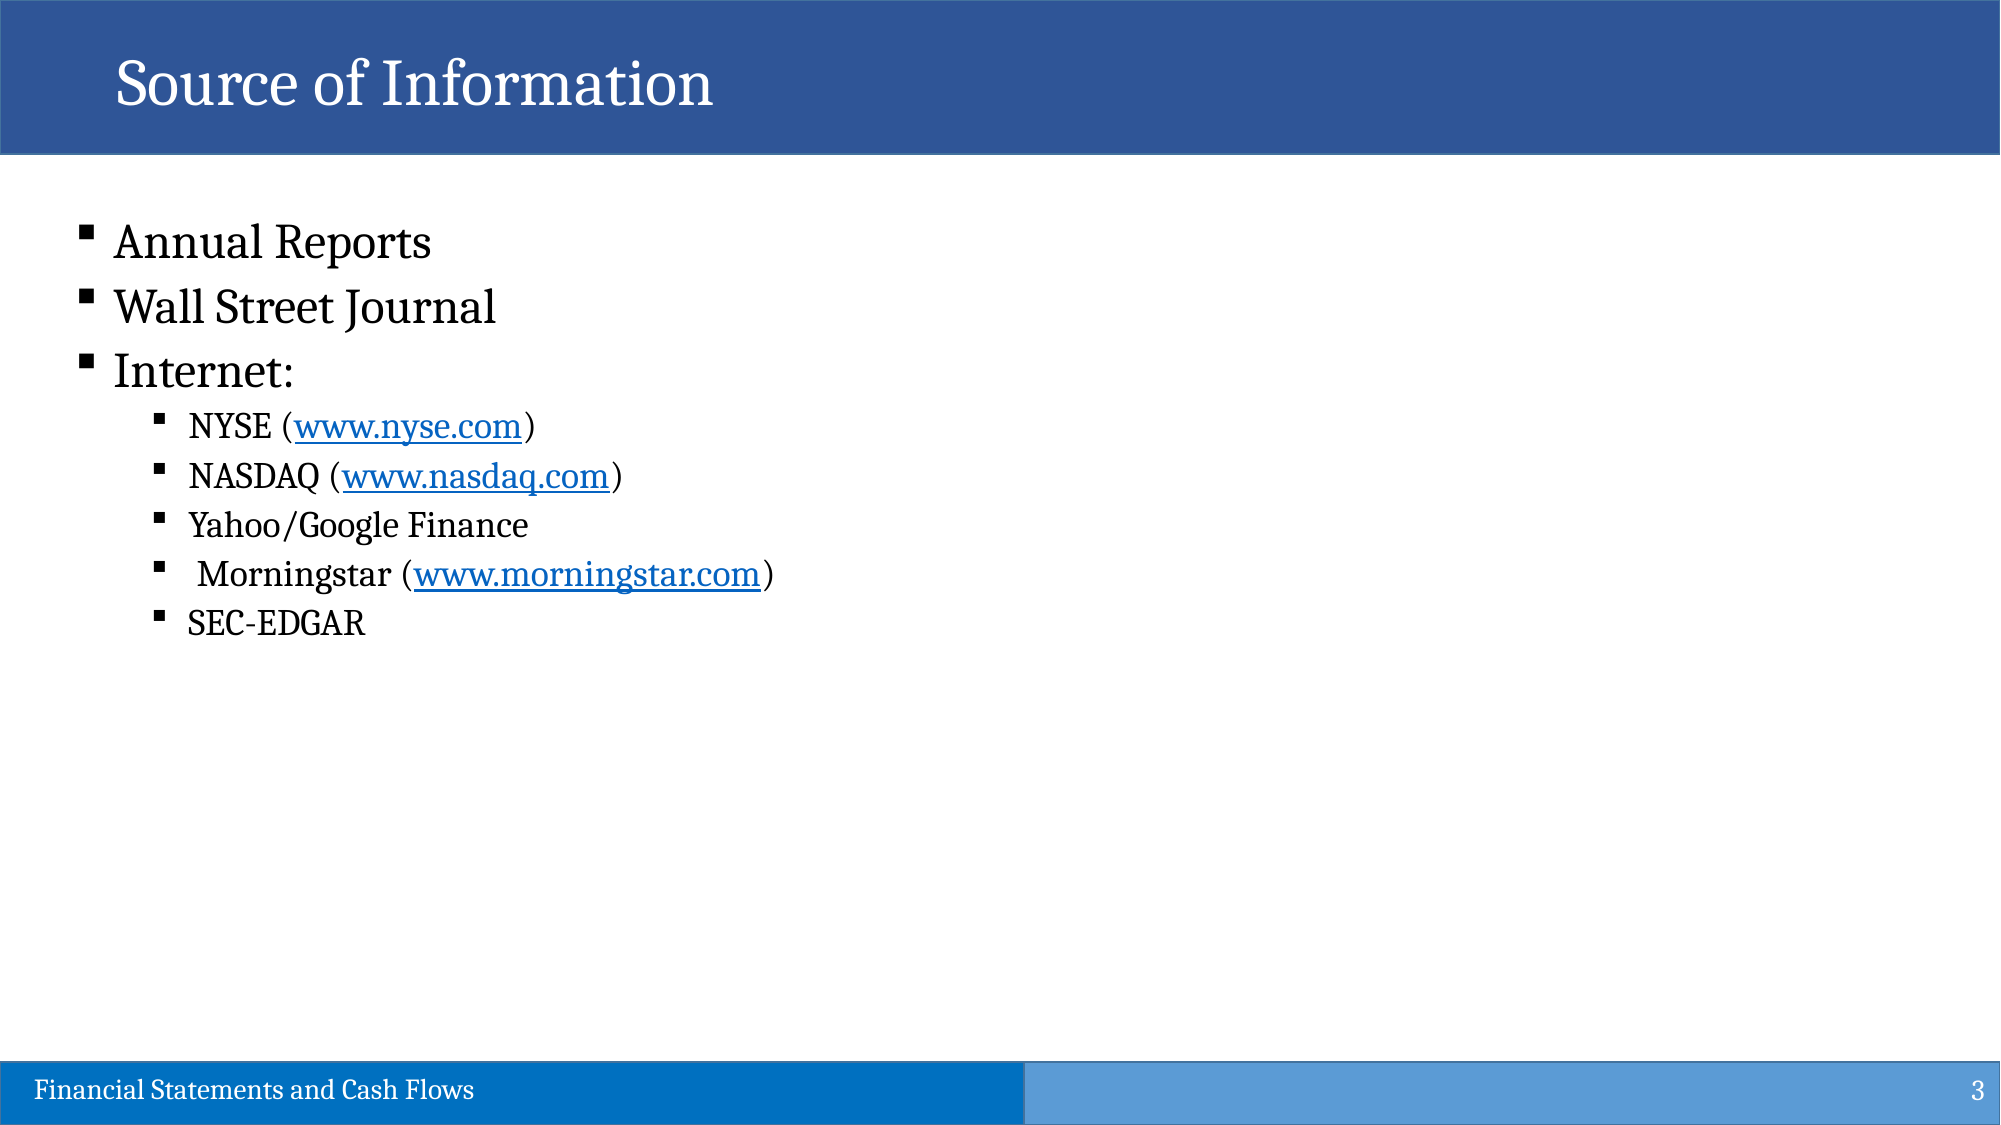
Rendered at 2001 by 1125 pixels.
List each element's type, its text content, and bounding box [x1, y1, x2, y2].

text_box Annual Reports Wall Street Journal Internet: NYSE (www.nyse.com) NASDAQ (www.nasdaq.com) Yahoo/Google Finance Morningstar (www.morningstar.com) SEC-EDGAR [61, 201, 1950, 1057]
text_box Financial Statements and Cash Flows [19, 1063, 850, 1113]
text_box [0, 1061, 1023, 1125]
slide_number 3 [1550, 1059, 2000, 1120]
text_box [0, 0, 2000, 155]
text_box [1023, 1061, 2000, 1125]
text_box Source of Information [102, 31, 1915, 127]
